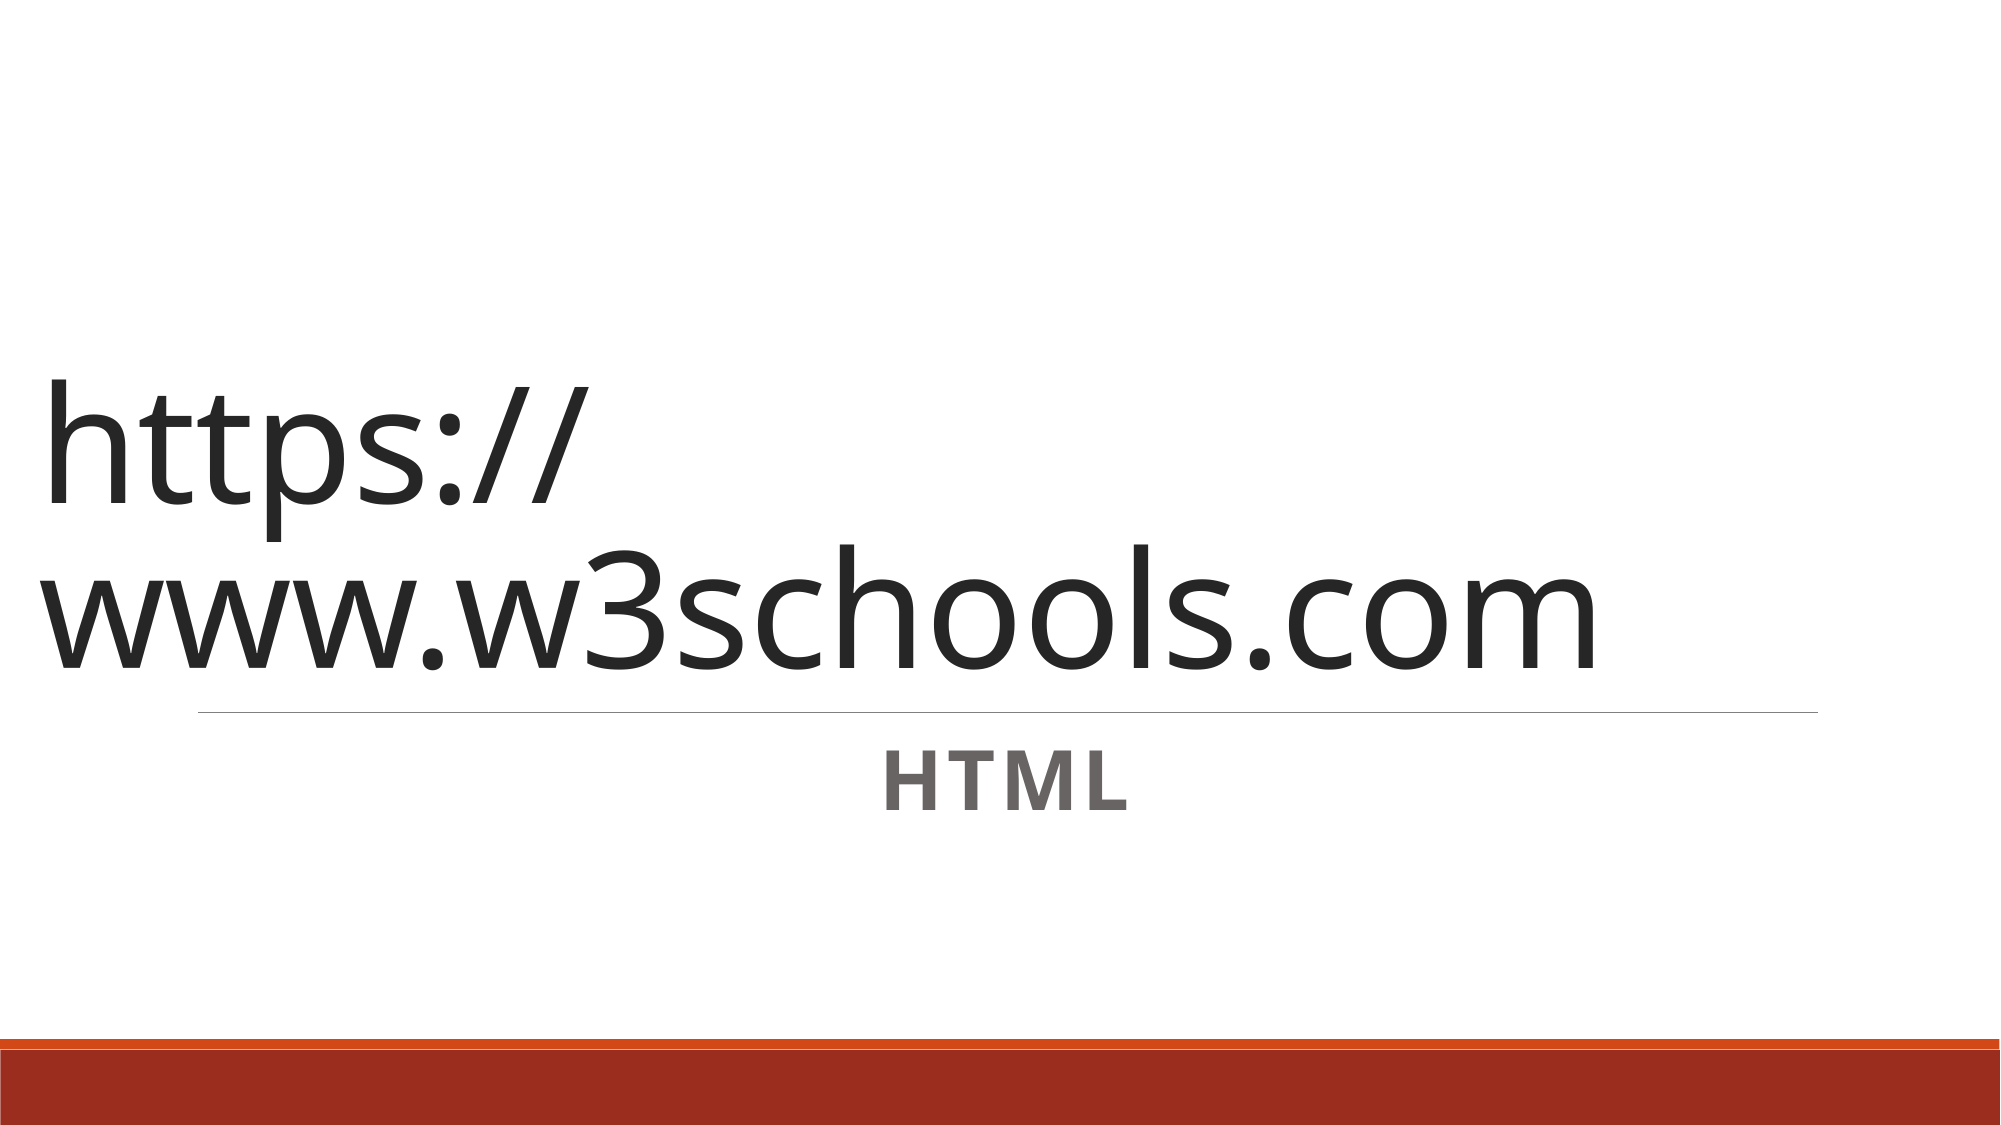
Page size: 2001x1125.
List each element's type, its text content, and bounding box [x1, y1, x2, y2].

list HTML [180, 730, 1830, 918]
title https://www.w3schools.com [23, 124, 1983, 710]
